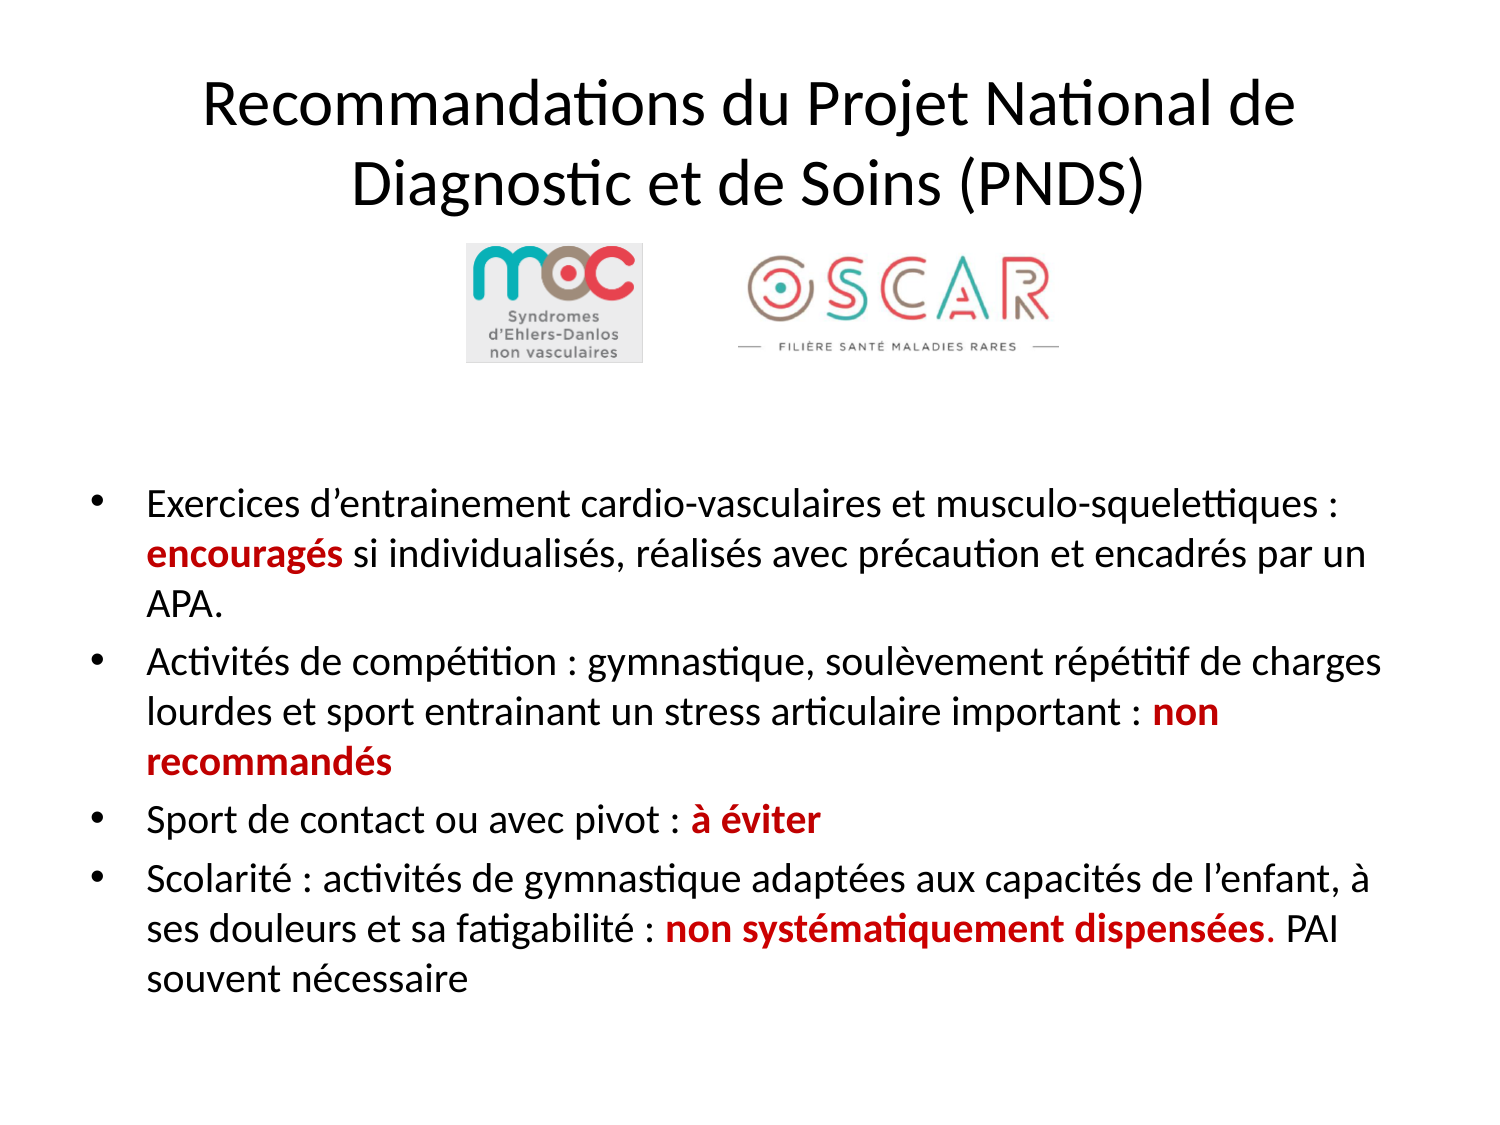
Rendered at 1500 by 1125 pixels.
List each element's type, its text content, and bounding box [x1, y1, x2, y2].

picture [466, 243, 643, 363]
title Recommandations du Projet National de Diagnostic et de Soins (PNDS) [75, 45, 1425, 233]
list Exercices d’entrainement cardio-vasculaires et musculo-squelettiques : encouragés si individualisés, réalisés avec précaution et encadrés par un APA. Activités de compétition : gymnastique, soulèvement répétitif de charges lourdes et sport entrainant un stress articulaire important : non recommandés Sport de contact ou avec pivot : à éviter Scolarité : activités de gymnastique adaptées aux capacités de l’enfant, à ses douleurs et sa fatigabilité : non systématiquement dispensées. PAI souvent nécessaire [75, 468, 1425, 1071]
picture [737, 242, 1059, 363]
